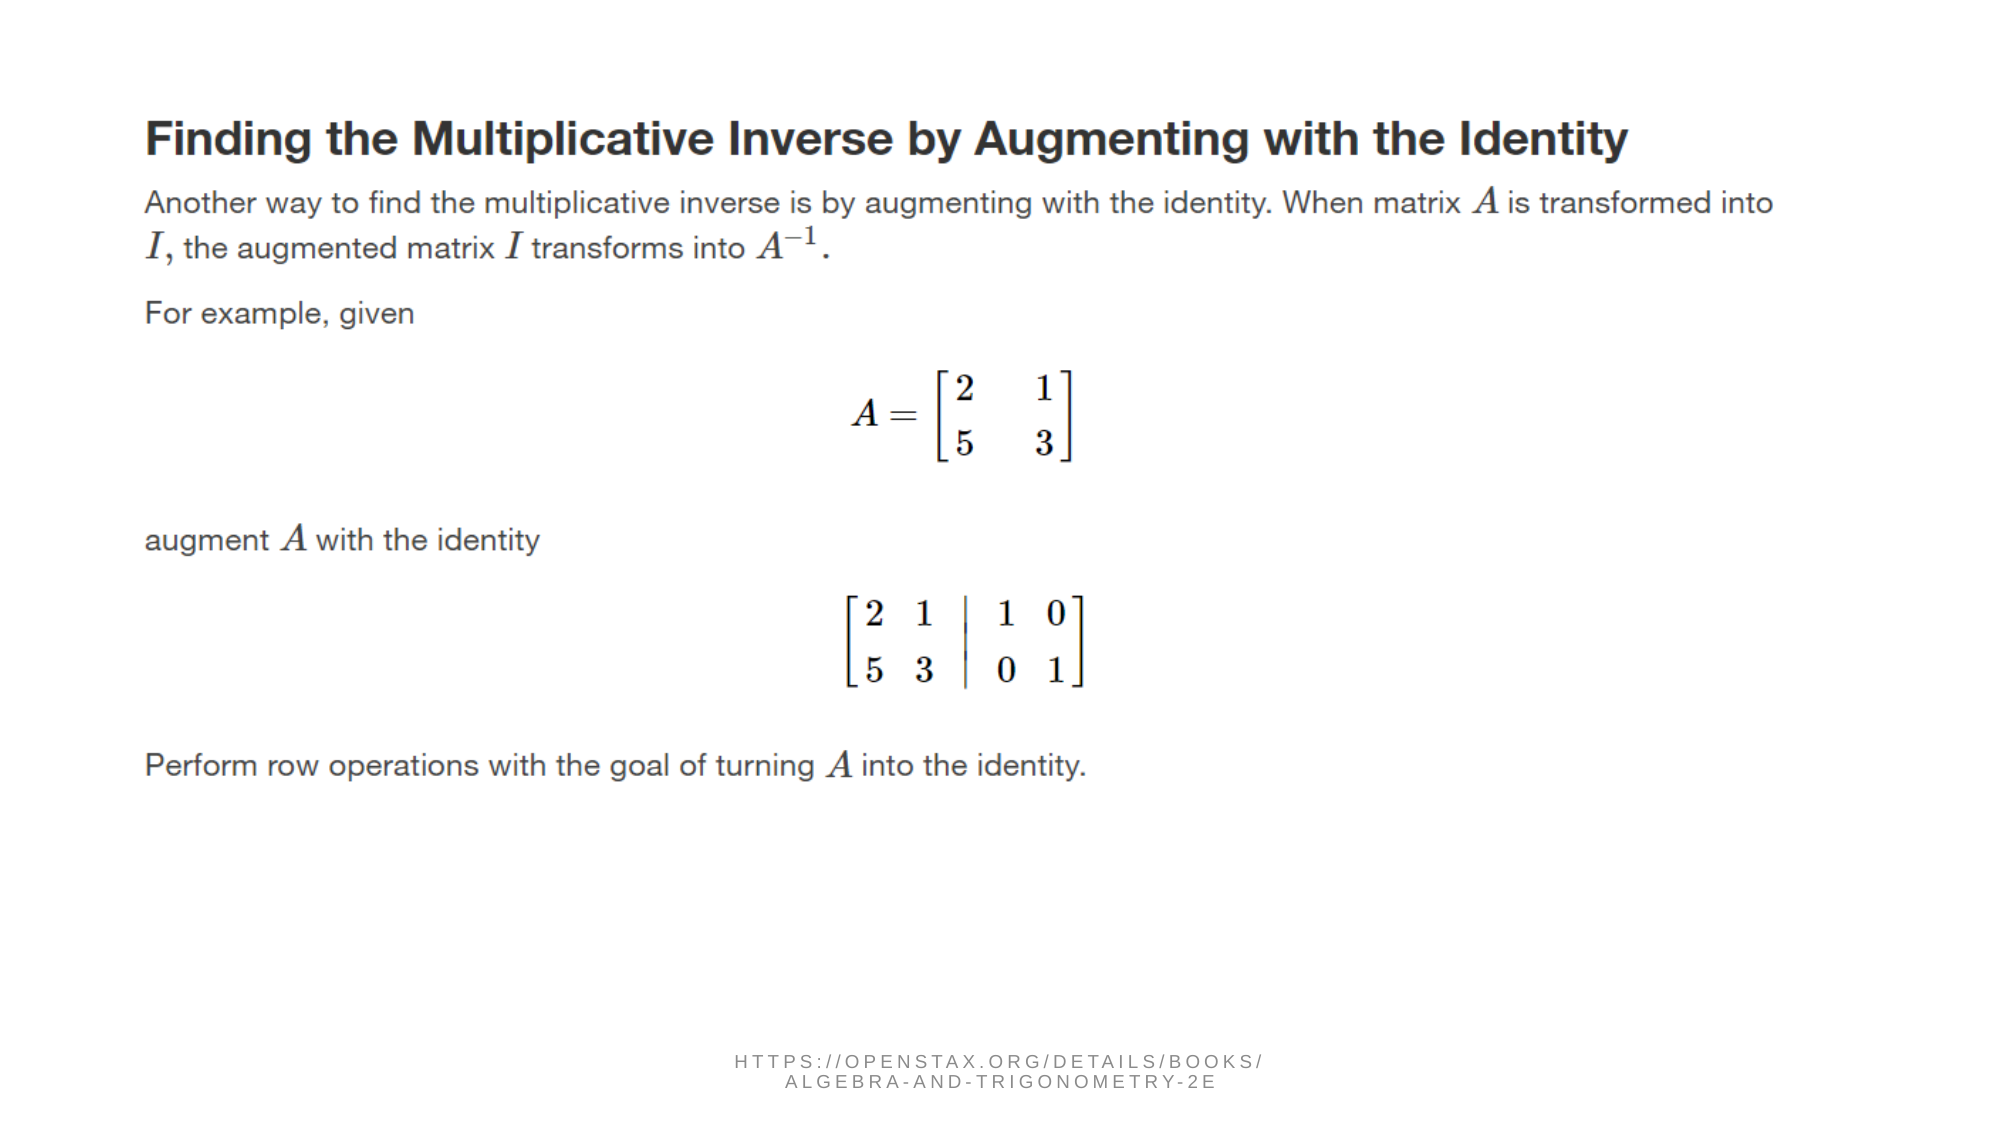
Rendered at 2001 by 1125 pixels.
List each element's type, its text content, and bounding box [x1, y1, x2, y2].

picture [105, 97, 1895, 800]
footer https://openstax.org/details/books/algebra-and-trigonometry-2e [662, 1042, 1338, 1103]
